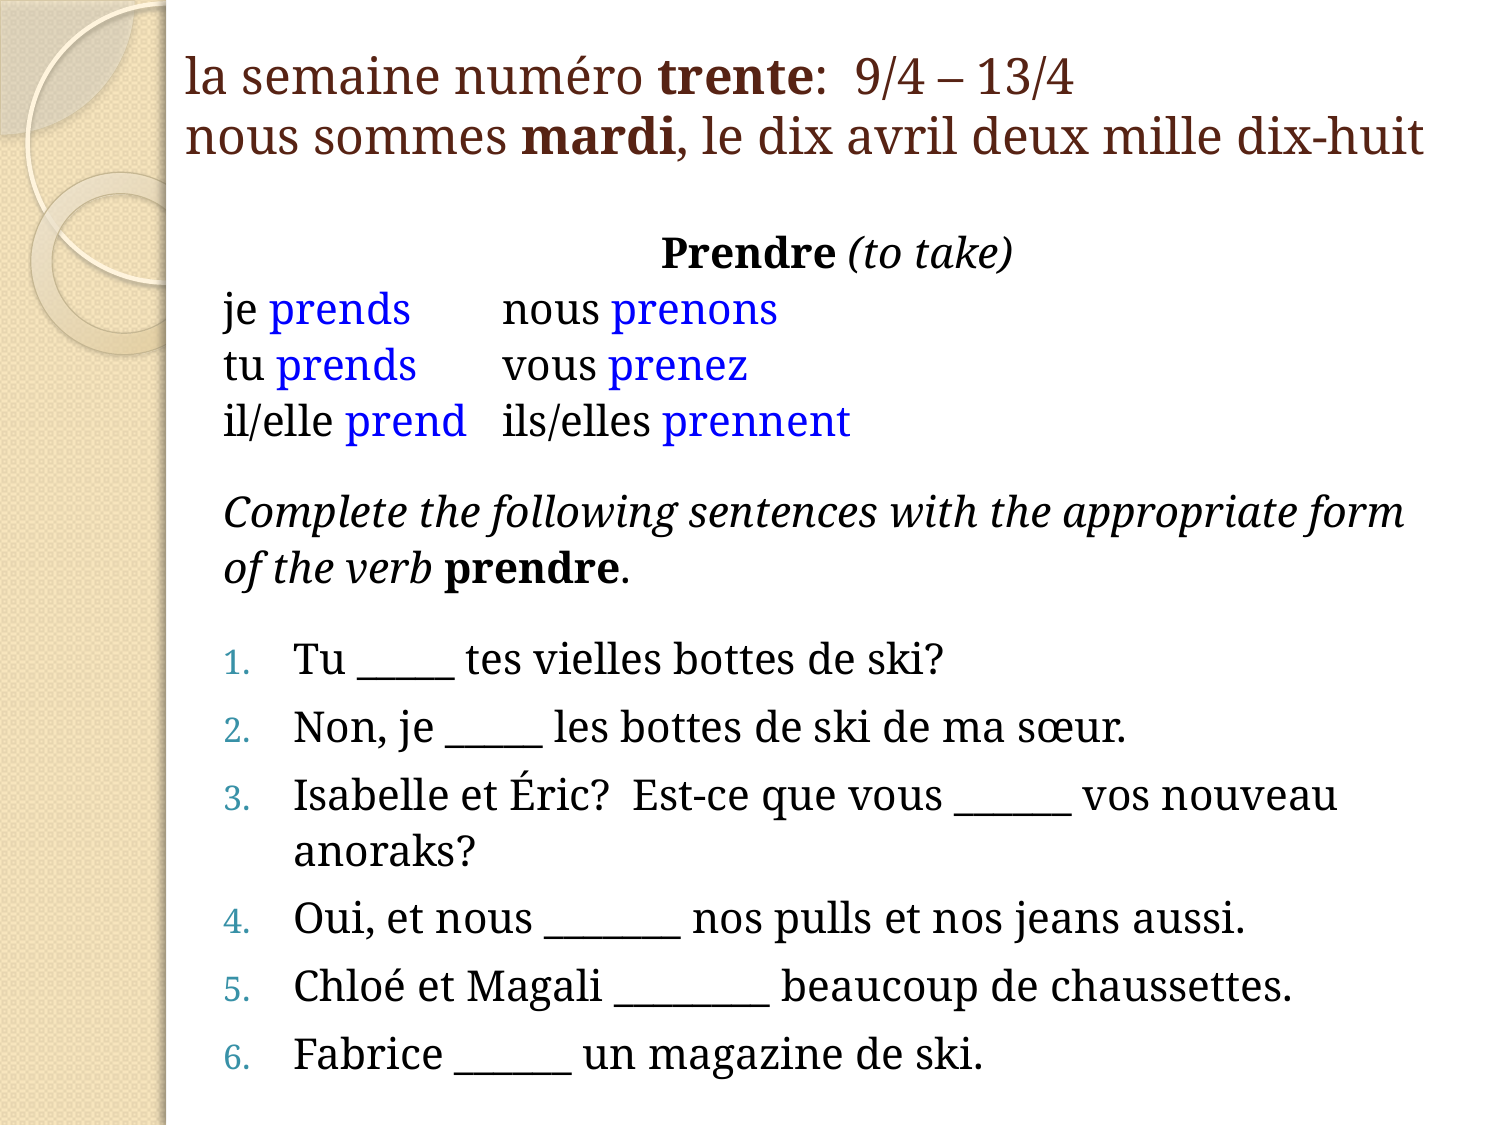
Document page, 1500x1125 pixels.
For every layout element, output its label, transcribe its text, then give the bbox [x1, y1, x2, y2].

list Prendre (to take) je prends nous prenons tu prends vous prenez il/elle prend ils/elles prennent Complete the following sentences with the appropriate form of the verb prendre. Tu _____ tes vielles bottes de ski? Non, je _____ les bottes de ski de ma sœur. Isabelle et Éric? Est-ce que vous ______ vos nouveau anoraks? Oui, et nous _______ nos pulls et nos jeans aussi. Chloé et Magali ________ beaucoup de chaussettes. Fabrice ______ un magazine de ski. [195, 213, 1466, 1089]
title la semaine numéro trente: 9/4 – 13/4 nous sommes mardi, le dix avril deux mille dix-huit [170, 17, 1466, 191]
